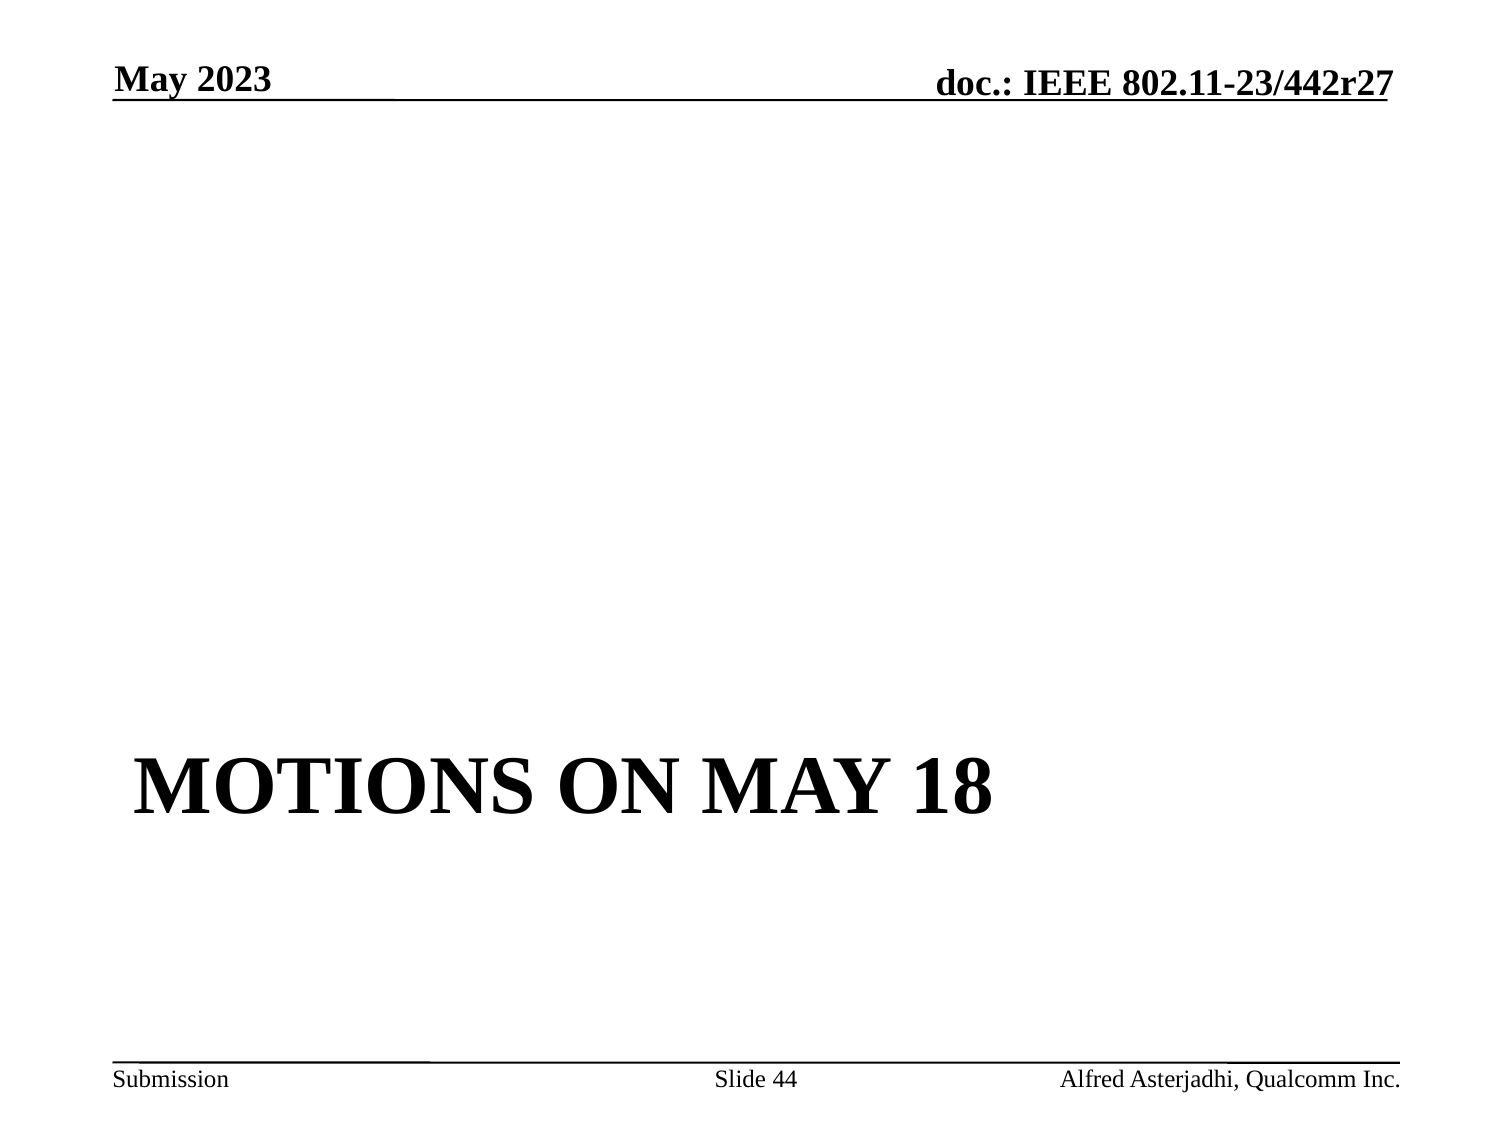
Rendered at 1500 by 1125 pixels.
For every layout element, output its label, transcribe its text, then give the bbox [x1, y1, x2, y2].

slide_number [114, 54, 423, 100]
slide_number Slide 44 [712, 1061, 800, 1123]
title Motions on May 18 [118, 722, 1394, 947]
footer Alfred Asterjadhi, Qualcomm Inc. [878, 1061, 1402, 1093]
